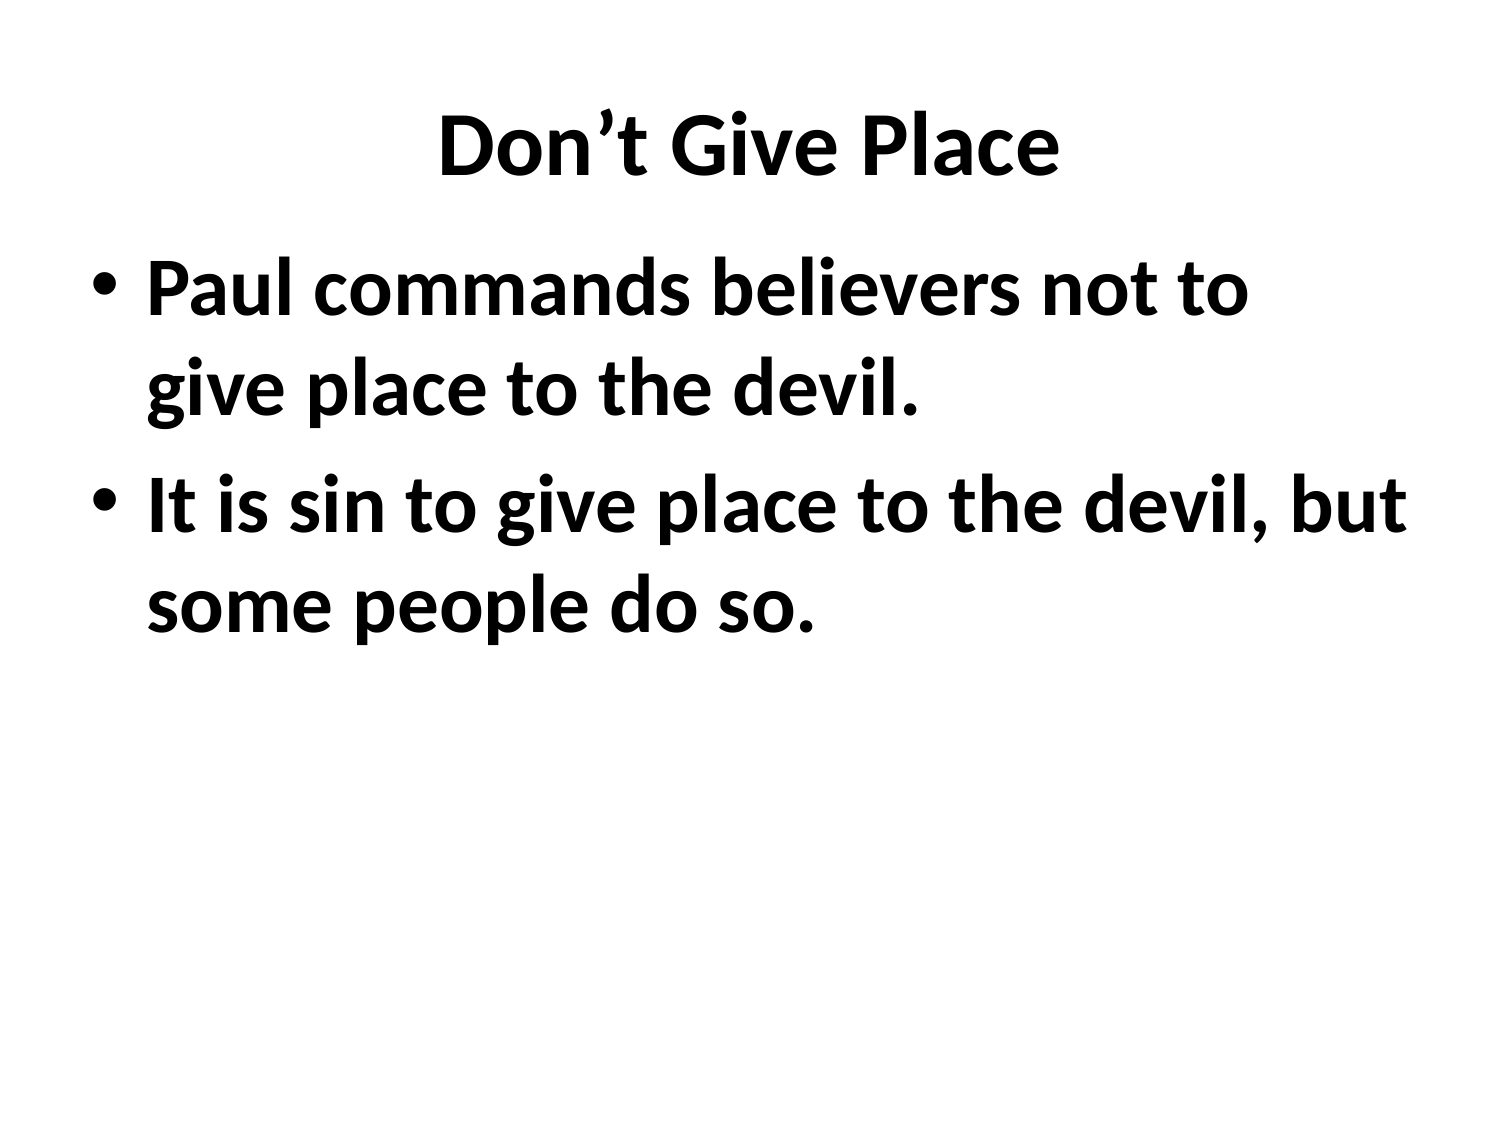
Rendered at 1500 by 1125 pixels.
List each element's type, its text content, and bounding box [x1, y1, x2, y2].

title Don’t Give Place [75, 45, 1425, 224]
list Paul commands believers not to give place to the devil. It is sin to give place to the devil, but some people do so. [75, 224, 1425, 1075]
